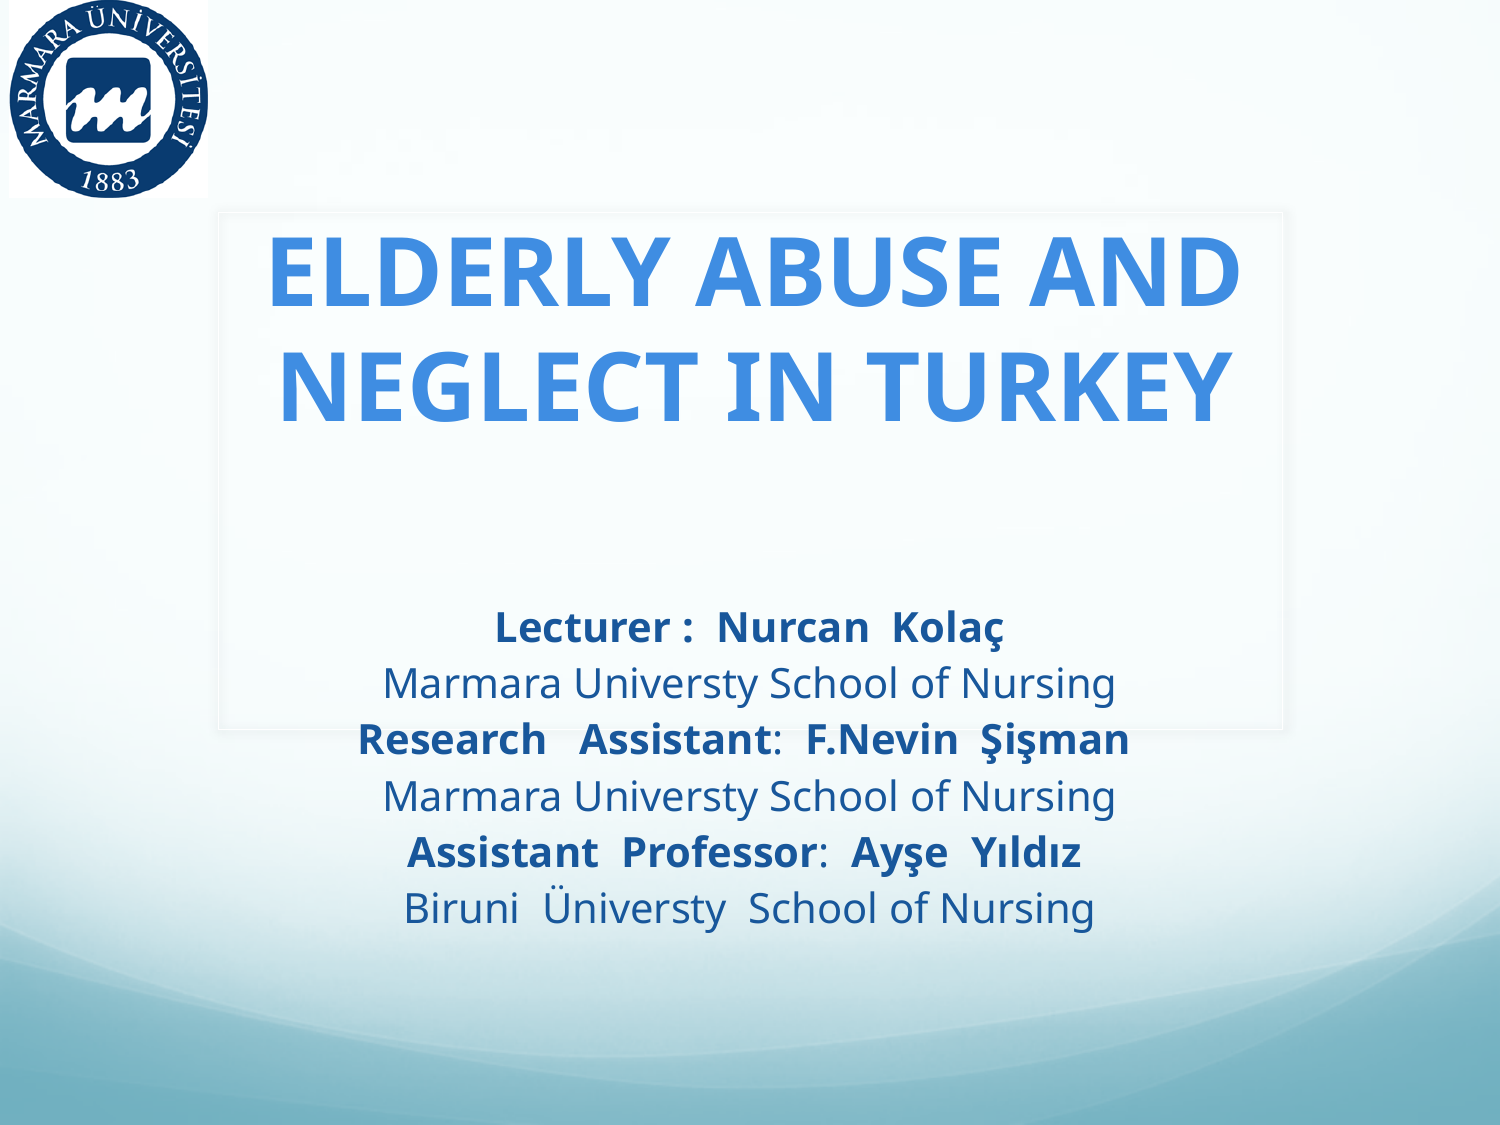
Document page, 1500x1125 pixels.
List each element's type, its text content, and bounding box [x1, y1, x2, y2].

subtitle Lecturer : Nurcan Kolaç Marmara Universty School of Nursing Research Assistant: F.Nevin Şişman Marmara Universty School of Nursing Assistant Professor: Ayşe Yıldız Biruni Üniversty School of Nursing [0, 592, 1500, 1106]
title ELDERLY ABUSE AND NEGLECT IN TURKEY [108, 279, 1401, 448]
picture [9, 0, 208, 199]
